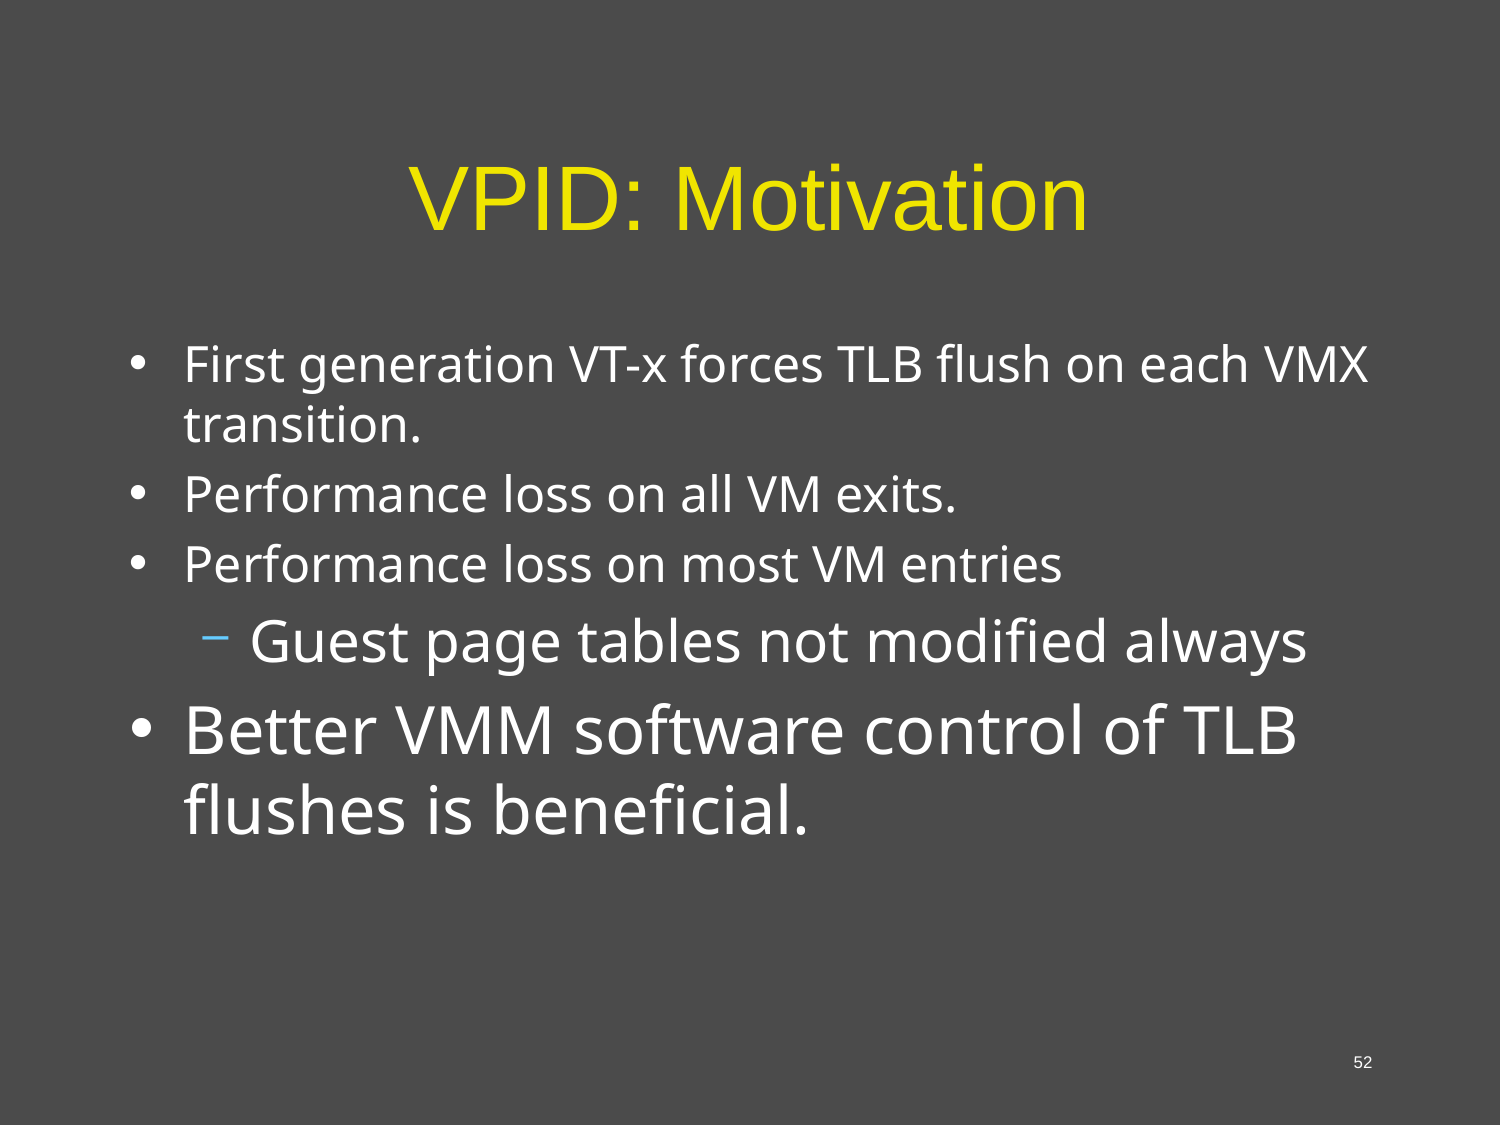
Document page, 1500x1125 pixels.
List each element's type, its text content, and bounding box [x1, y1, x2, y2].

title VPID: Motivation [112, 99, 1388, 288]
slide_number 52 [1074, 1024, 1388, 1101]
list First generation VT-x forces TLB flush on each VMX transition. Performance loss on all VM exits. Performance loss on most VM entries Guest page tables not modified always Better VMM software control of TLB flushes is beneficial. [112, 324, 1388, 1001]
